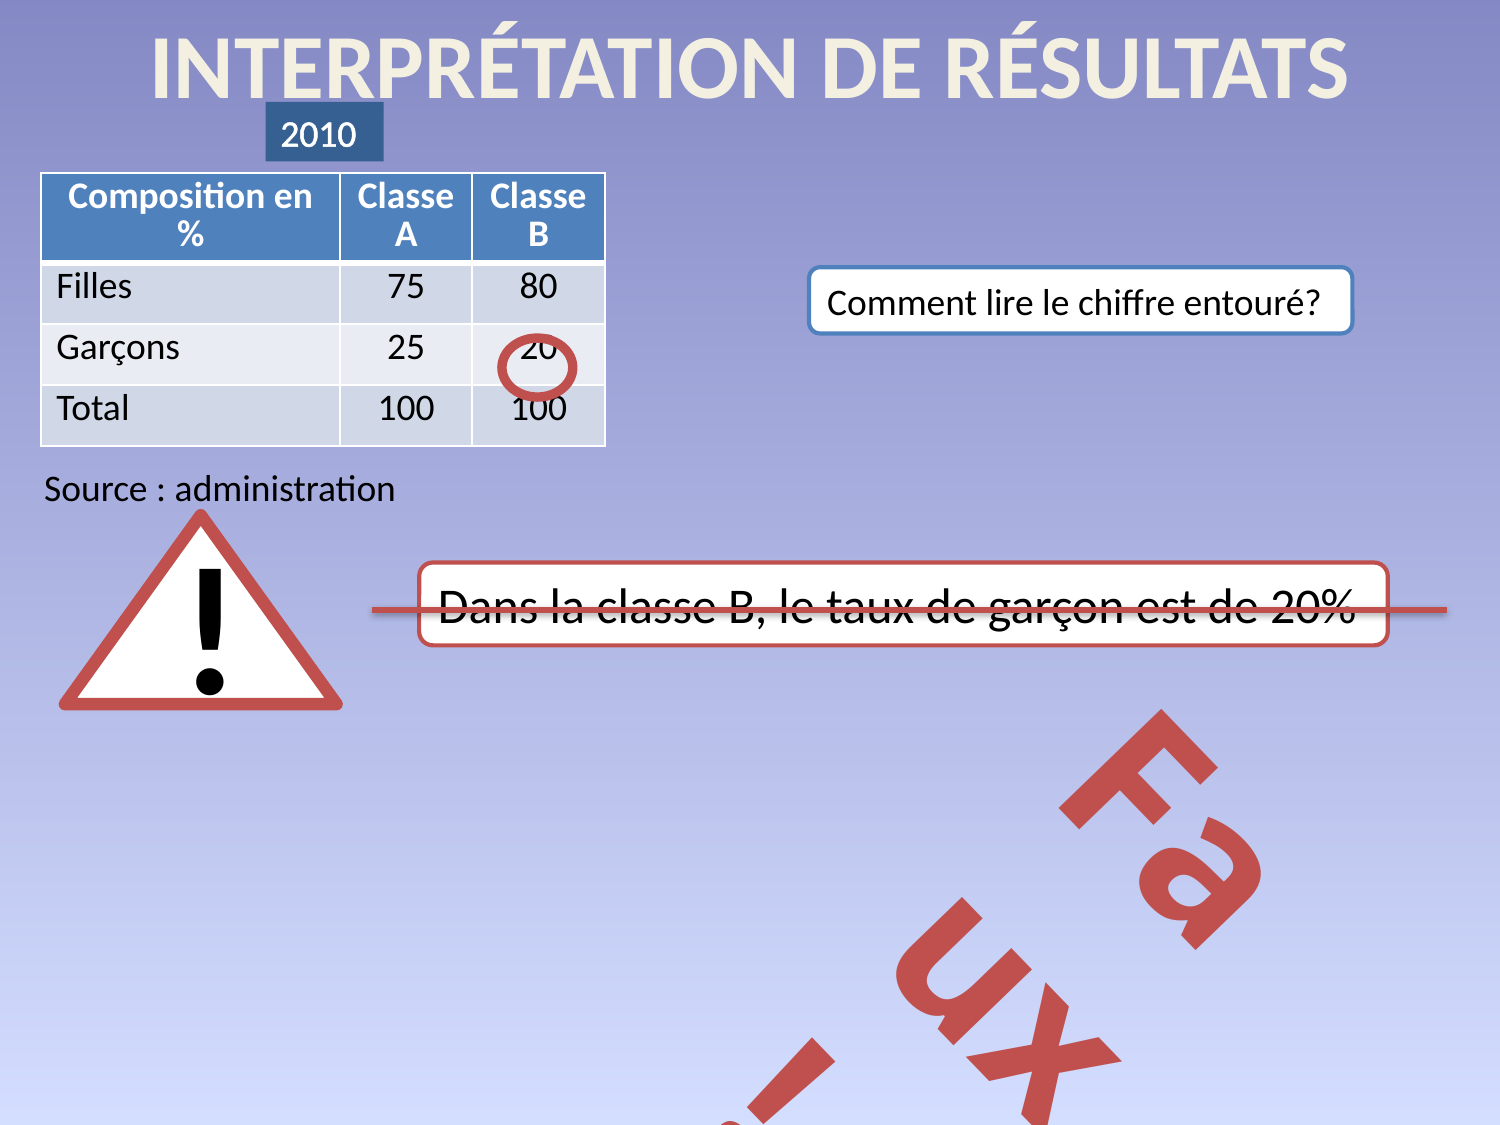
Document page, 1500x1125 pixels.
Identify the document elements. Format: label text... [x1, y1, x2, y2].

text_box Faux ! [684, 640, 1416, 1125]
text_box [63, 561, 165, 707]
table_cell 100 [341, 386, 471, 445]
text_box Comment lire le chiffre entouré? [806, 265, 1355, 336]
table_cell 100 [473, 386, 604, 445]
text_box [499, 335, 575, 400]
text_box Dans la classe B, le taux de garçon est de 20% [417, 560, 1390, 605]
table_cell 25 [341, 325, 471, 384]
table_cell Total [42, 386, 339, 445]
text_box ! [165, 516, 237, 739]
text_box INTERPRÉTATION DE RÉSULTATS [74, 0, 1425, 142]
text_box Source : administration [29, 456, 479, 516]
table_header Classe A [341, 174, 471, 260]
table_cell 20 [473, 325, 604, 384]
table_cell 75 [341, 266, 471, 323]
text_box [237, 562, 339, 707]
table_cell 80 [473, 266, 604, 323]
text_box Dans la classe B, le taux de garçon est de 20% [417, 621, 1390, 648]
table_cell Garçons [42, 325, 339, 384]
table_cell Filles [42, 266, 339, 323]
table_header Classe B [473, 174, 604, 260]
text_box 2010 [265, 101, 384, 162]
table_header Composition en % [42, 174, 339, 260]
